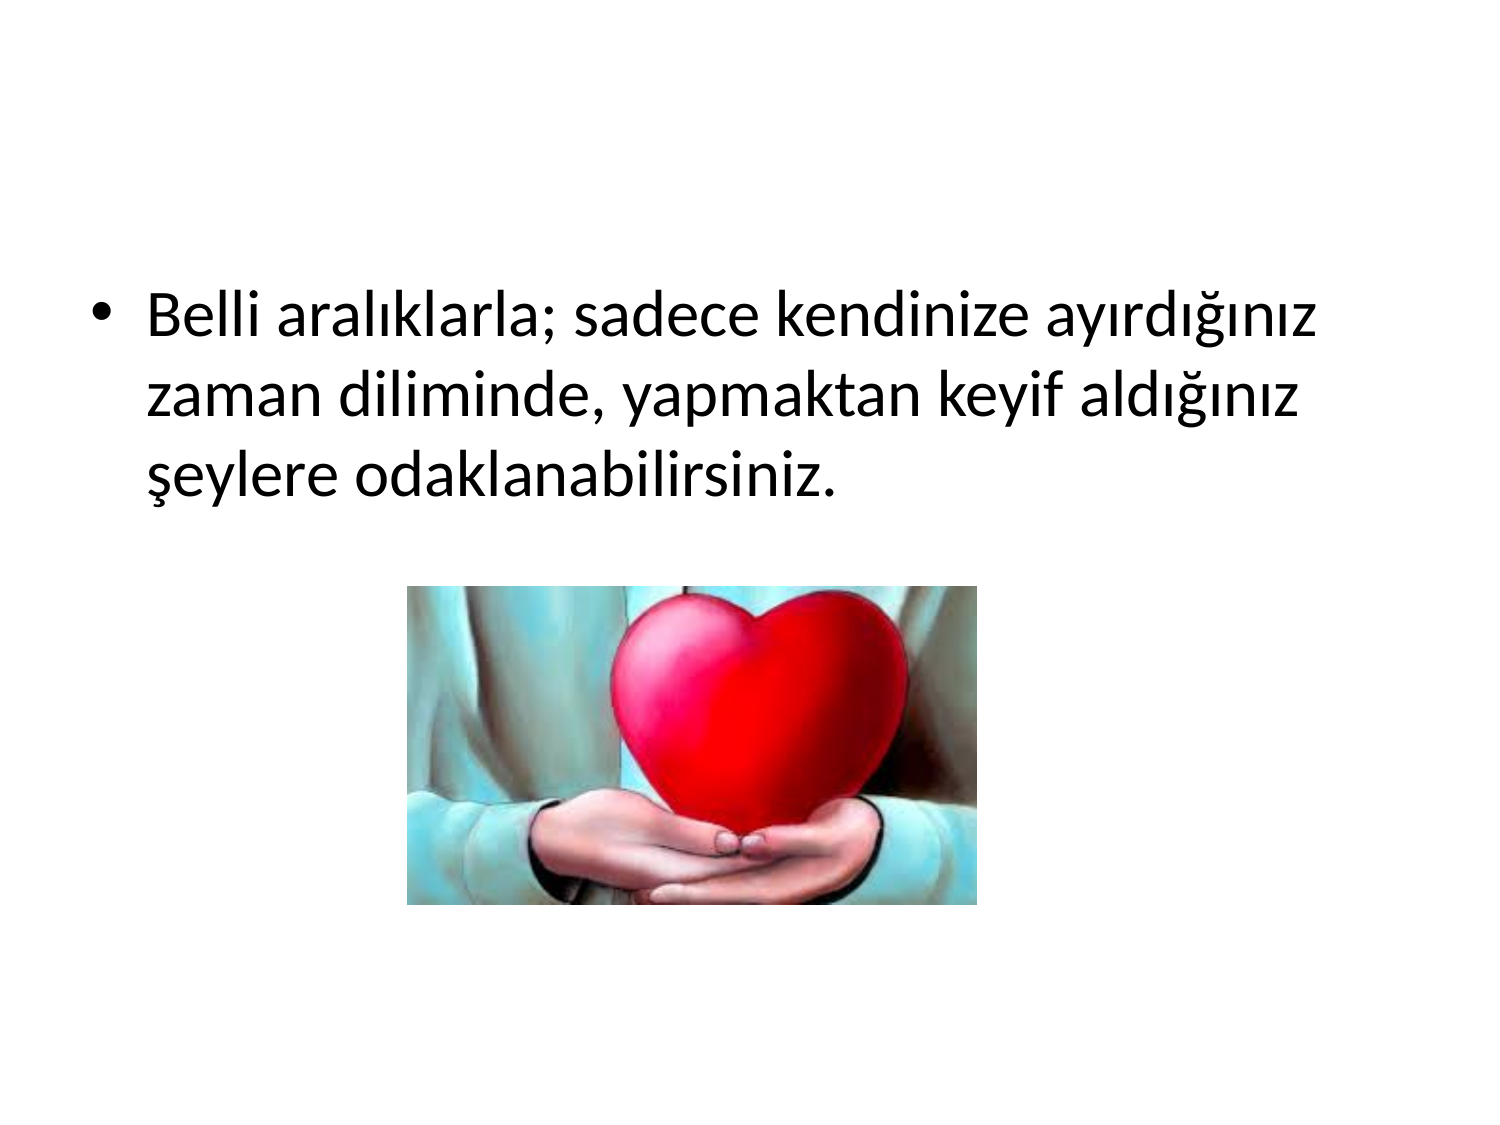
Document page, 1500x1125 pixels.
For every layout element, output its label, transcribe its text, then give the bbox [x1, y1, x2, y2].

picture [407, 585, 978, 906]
list Belli aralıklarla; sadece kendinize ayırdığınız zaman diliminde, yapmaktan keyif aldığınız şeylere odaklanabilirsiniz. [75, 262, 1425, 1005]
